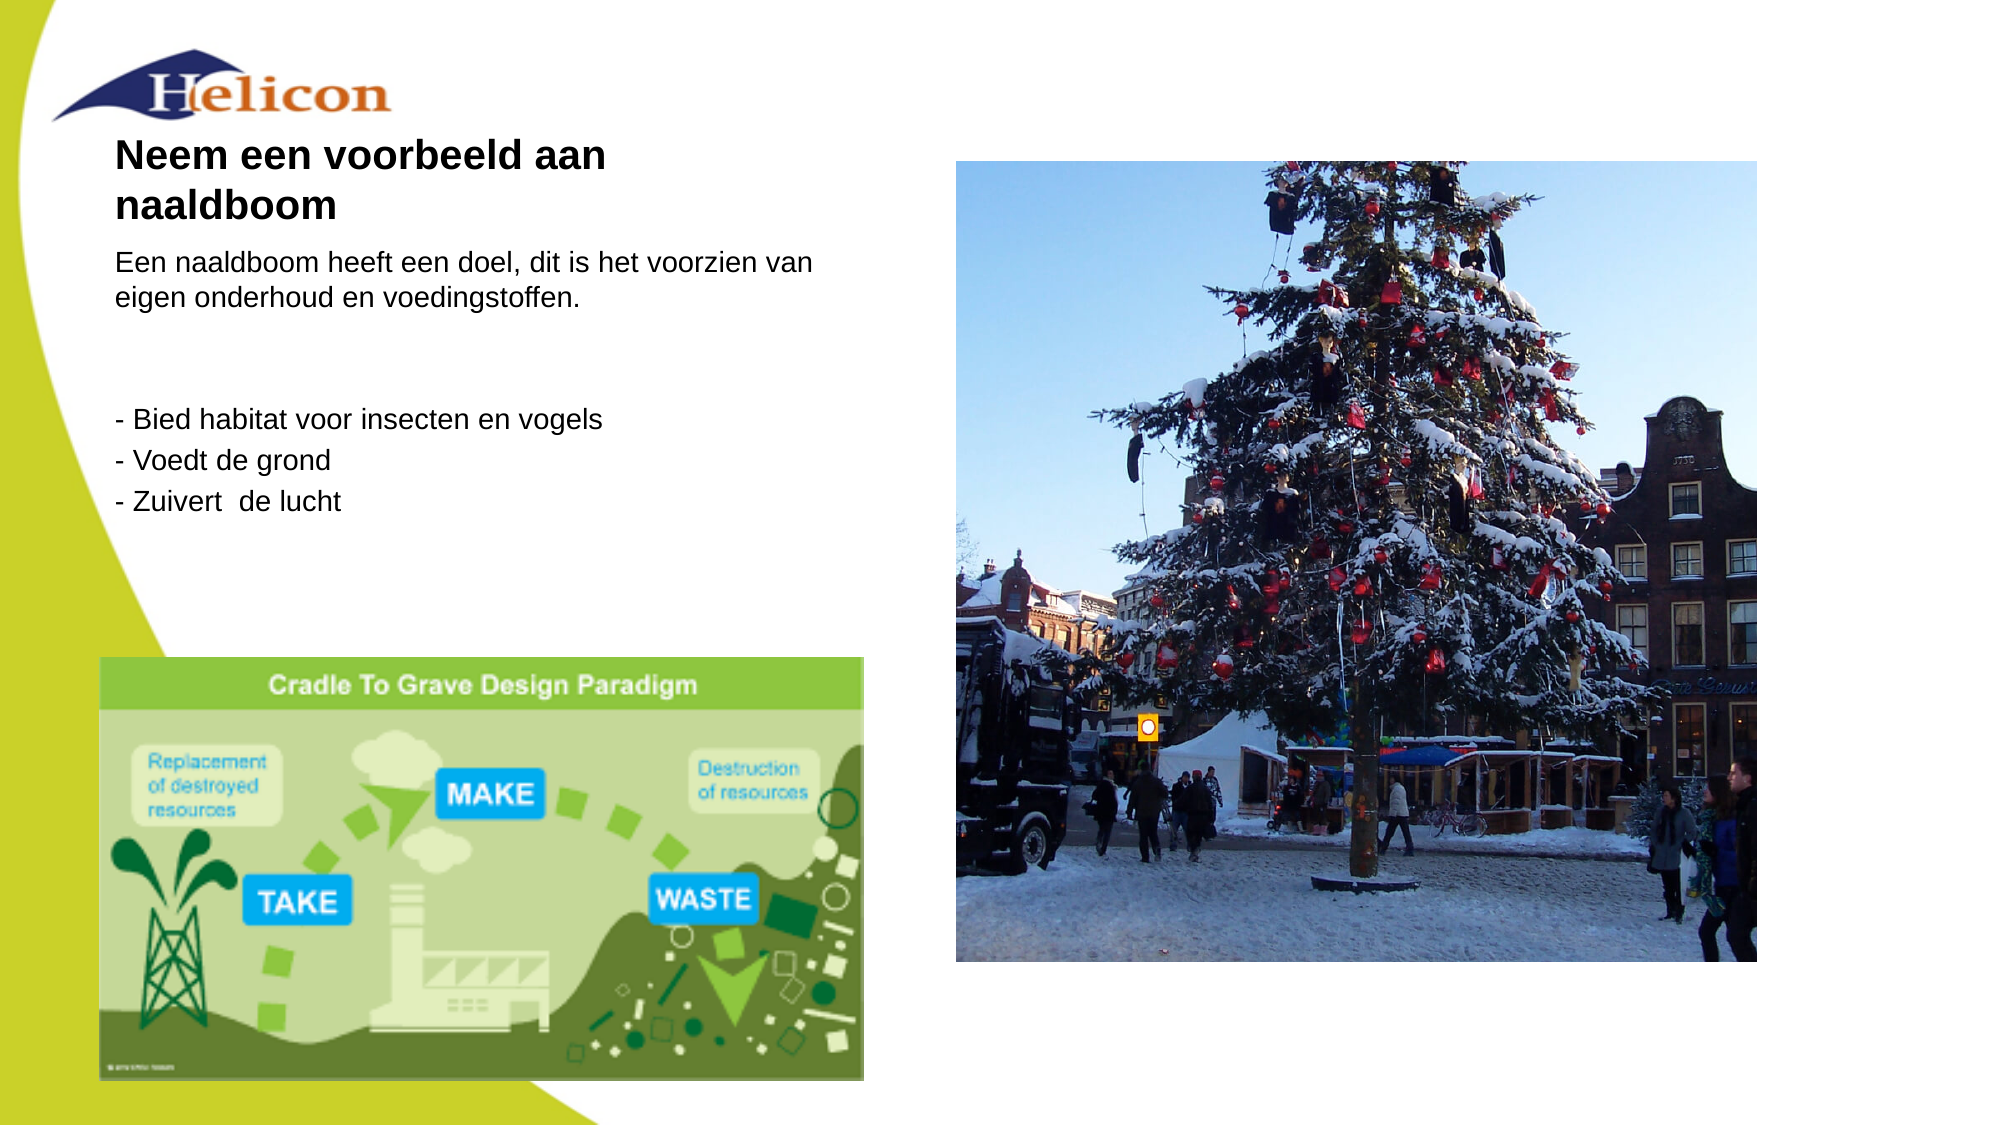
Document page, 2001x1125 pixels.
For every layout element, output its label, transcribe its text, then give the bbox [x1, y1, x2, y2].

list Een naaldboom heeft een doel, dit is het voorzien van eigen onderhoud en voedingstoffen. - Bied habitat voor insecten en vogels - Voedt de grond - Zuivert de lucht [99, 235, 843, 657]
title Neem een voorbeeld aan naaldboom [99, 44, 758, 235]
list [956, 161, 1757, 962]
picture [0, 0, 2000, 1125]
